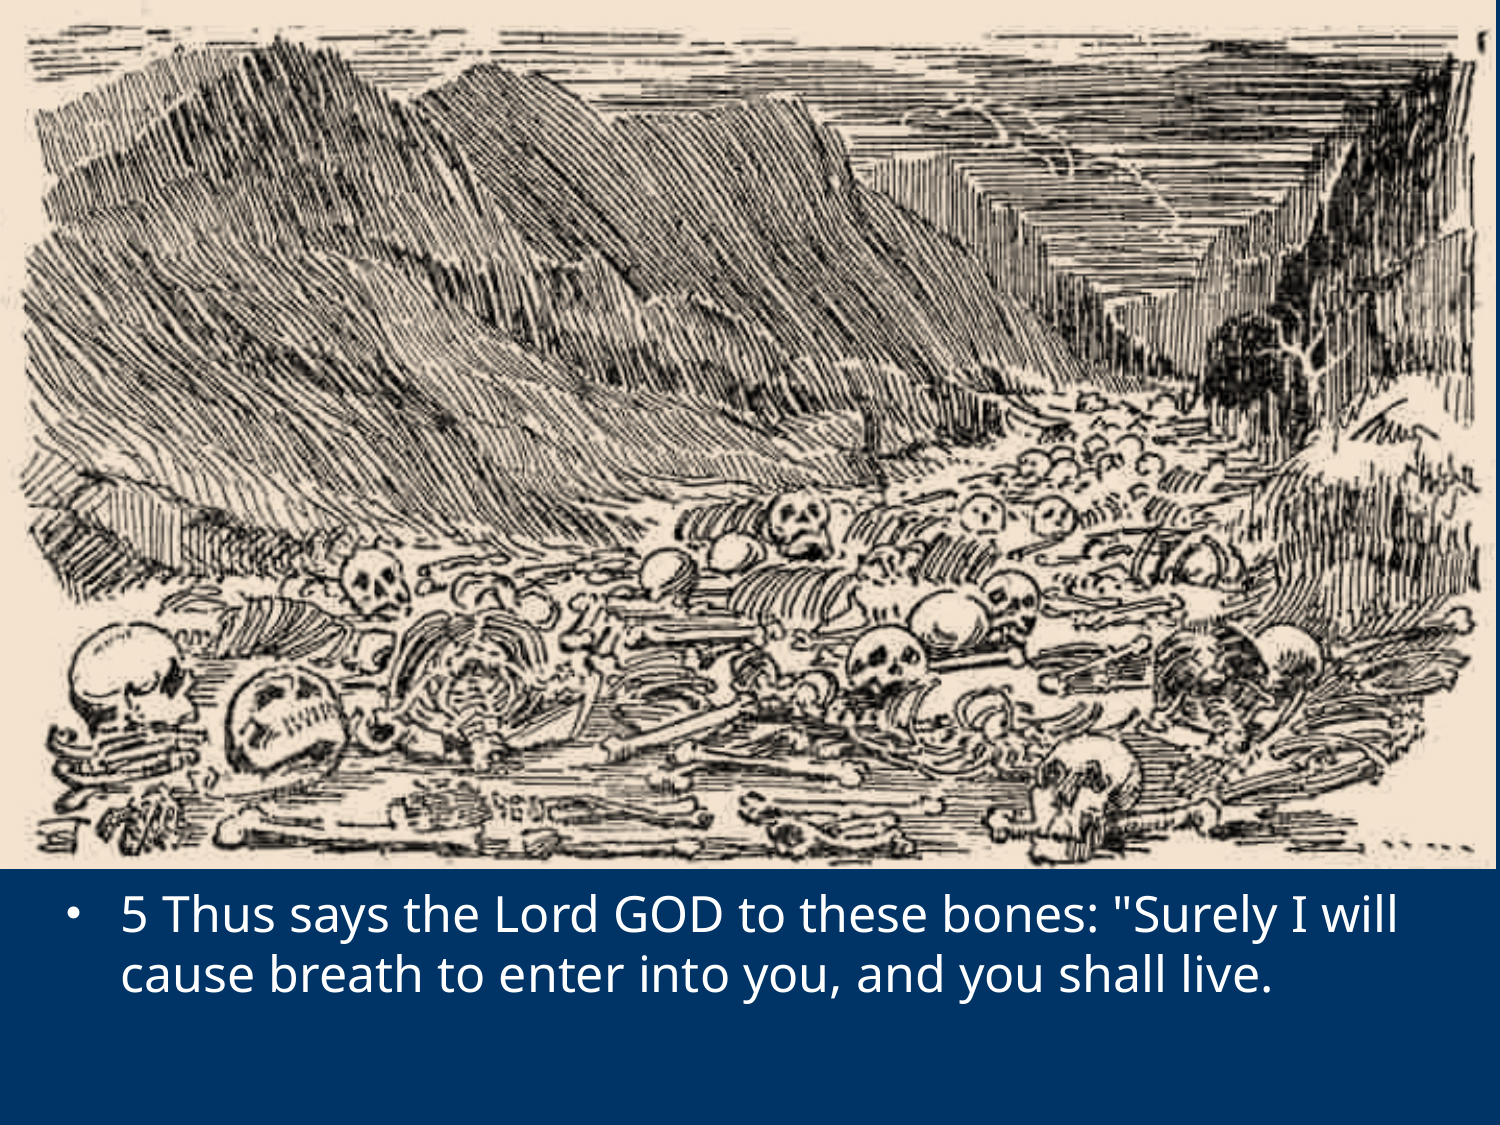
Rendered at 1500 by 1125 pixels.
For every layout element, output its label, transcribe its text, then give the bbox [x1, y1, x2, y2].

picture [0, 0, 1497, 869]
list 5 Thus says the Lord GOD to these bones: "Surely I will cause breath to enter into you, and you shall live. [49, 877, 1463, 1076]
